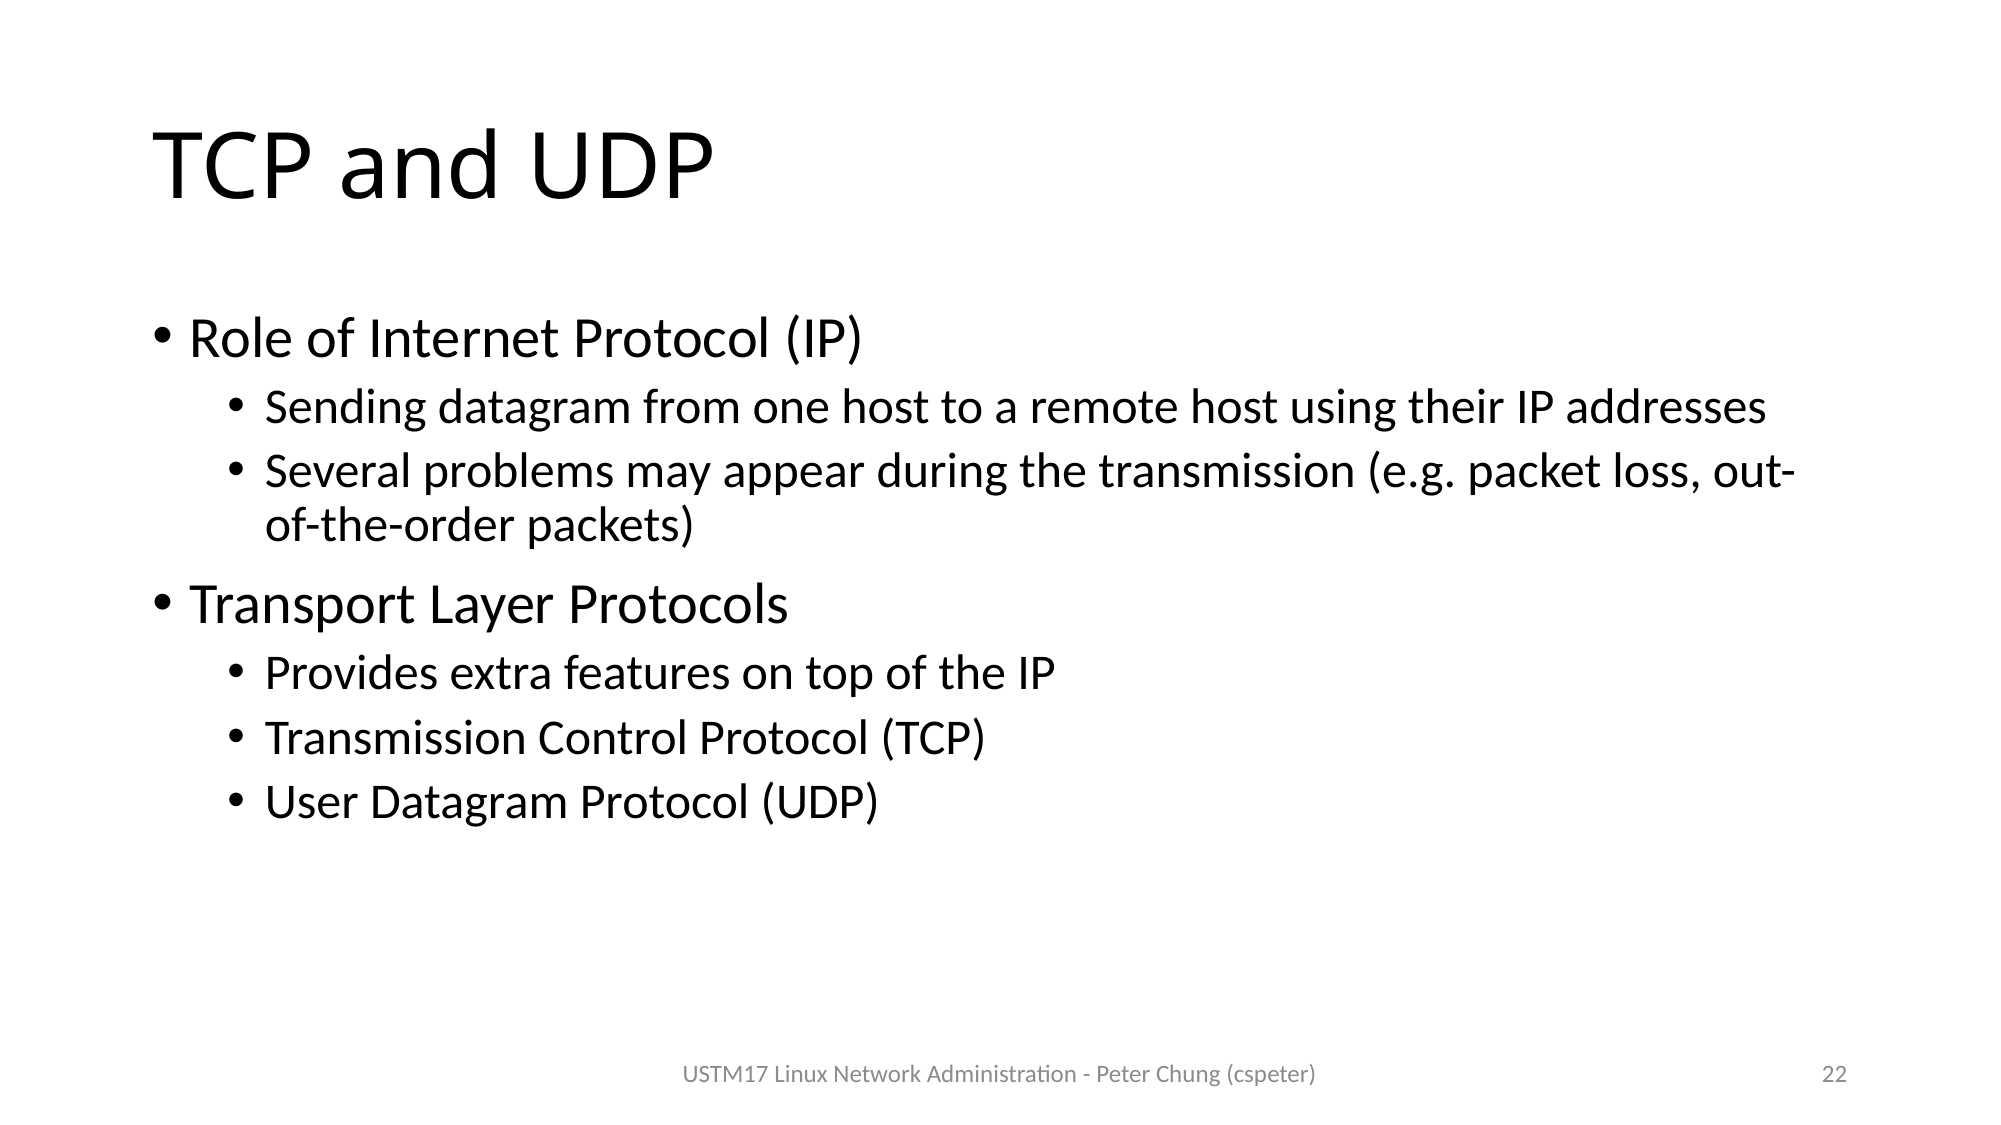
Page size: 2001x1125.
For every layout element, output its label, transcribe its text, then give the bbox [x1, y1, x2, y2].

title TCP and UDP [137, 59, 1863, 278]
slide_number 22 [1412, 1042, 1863, 1103]
list Role of Internet Protocol (IP) Sending datagram from one host to a remote host using their IP addresses Several problems may appear during the transmission (e.g. packet loss, out-of-the-order packets) Transport Layer Protocols Provides extra features on top of the IP Transmission Control Protocol (TCP) User Datagram Protocol (UDP) [137, 299, 1863, 1014]
footer USTM17 Linux Network Administration - Peter Chung (cspeter) [662, 1042, 1338, 1103]
